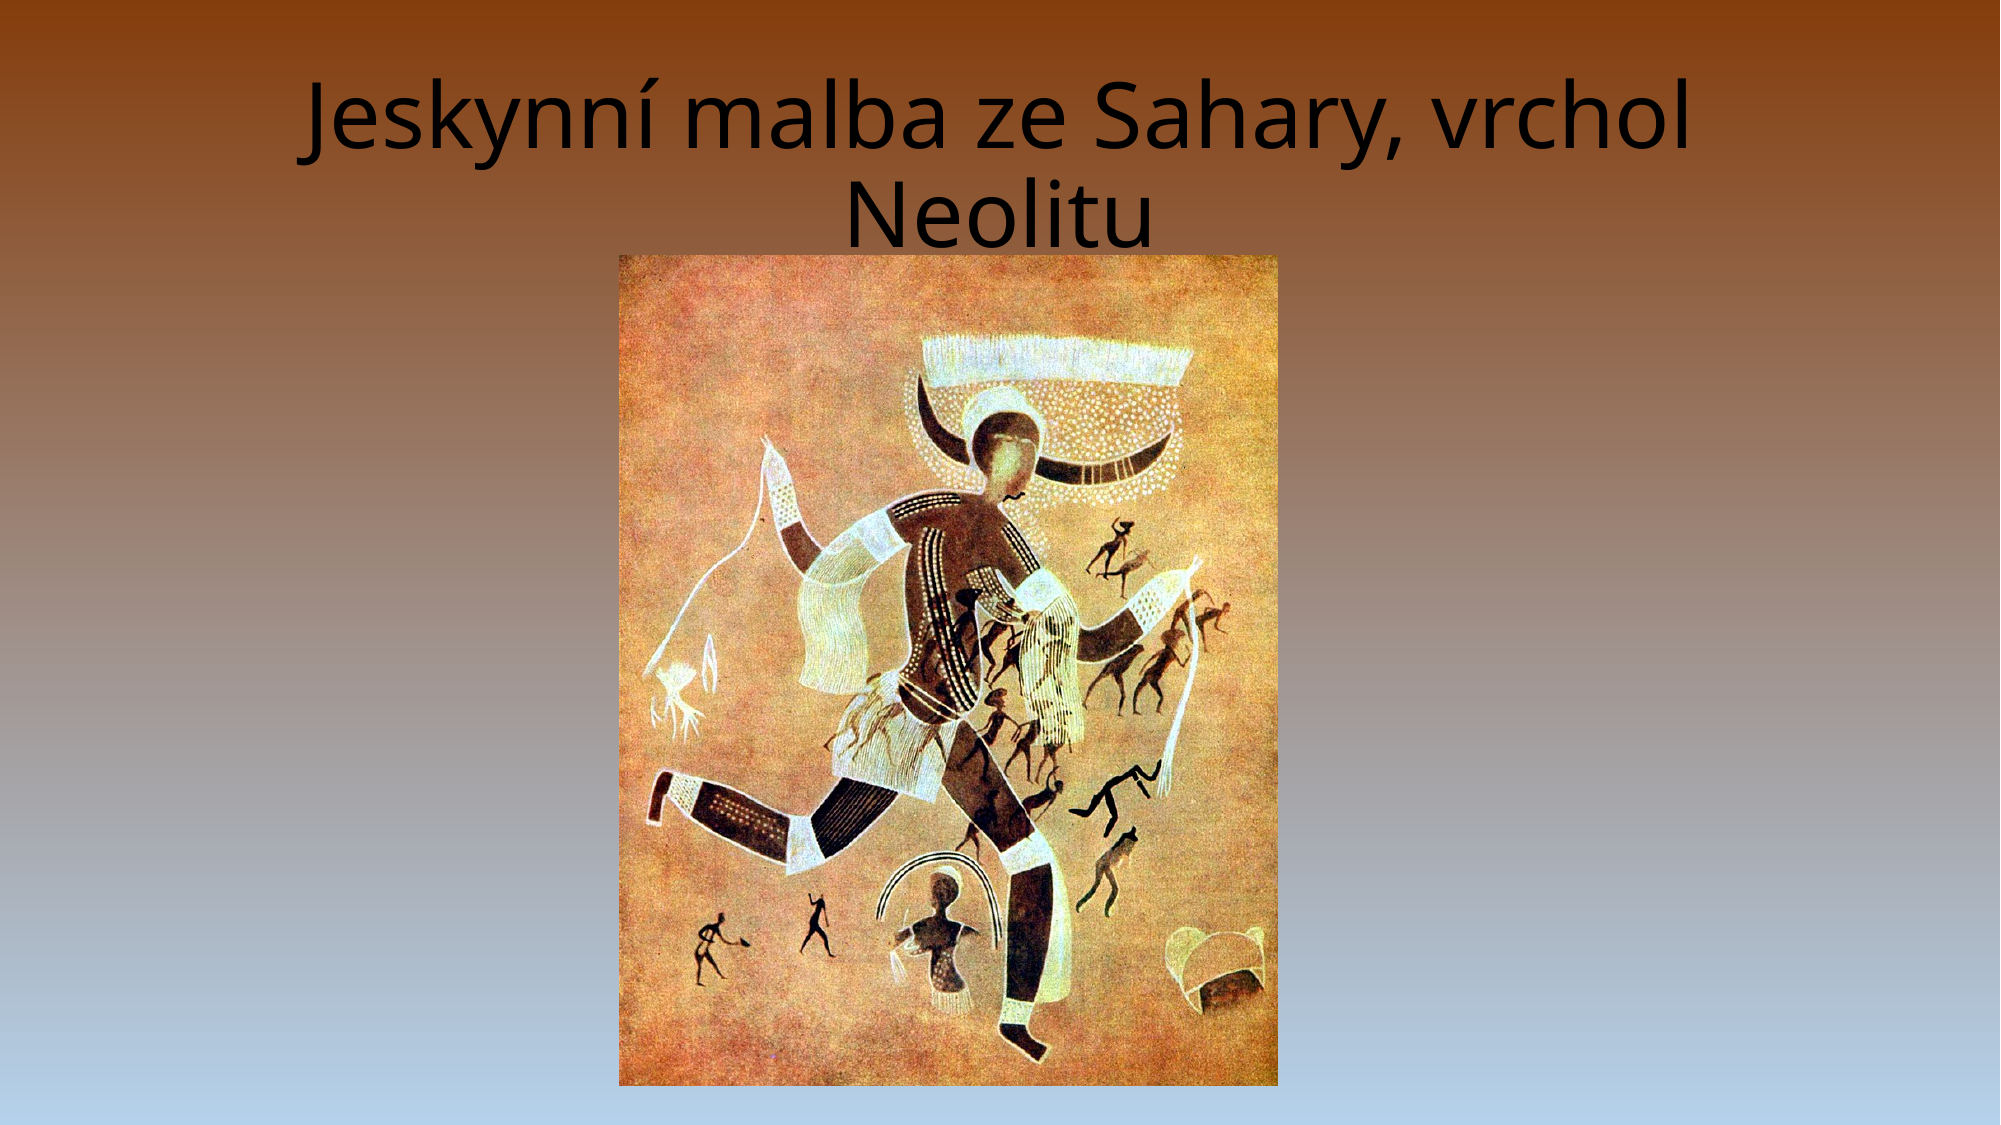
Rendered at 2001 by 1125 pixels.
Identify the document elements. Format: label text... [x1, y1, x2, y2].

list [618, 255, 1278, 1086]
title Jeskynní malba ze Sahary, vrchol Neolitu [137, 59, 1863, 278]
